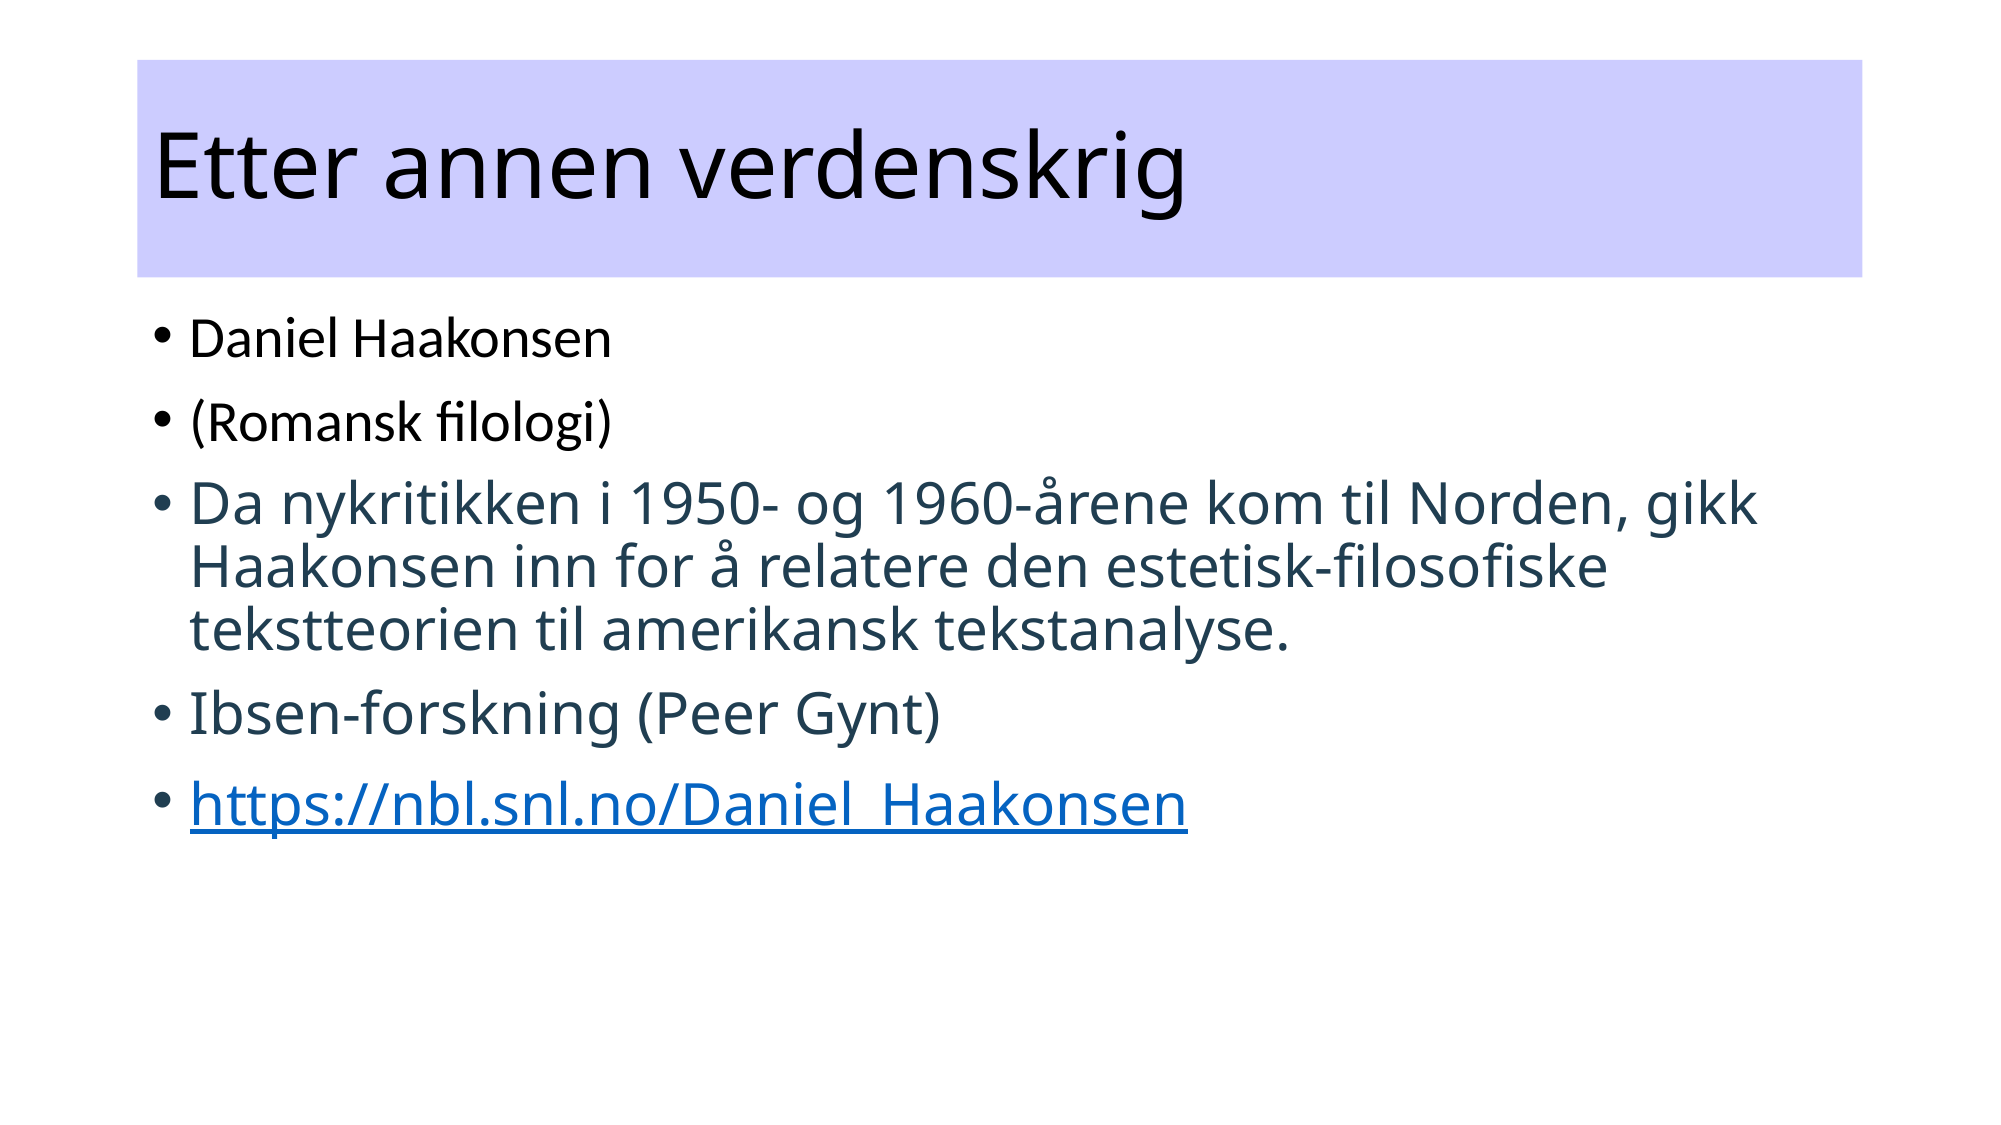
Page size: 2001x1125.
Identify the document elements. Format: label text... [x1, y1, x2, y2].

title Etter annen verdenskrig [137, 59, 1863, 278]
list Daniel Haakonsen (Romansk filologi) Da nykritikken i 1950- og 1960-årene kom til Norden, gikk Haakonsen inn for å relatere den estetisk-filosofiske tekstteorien til amerikansk tekstanalyse. Ibsen-forskning (Peer Gynt) https://nbl.snl.no/Daniel_Haakonsen [137, 299, 1863, 1014]
